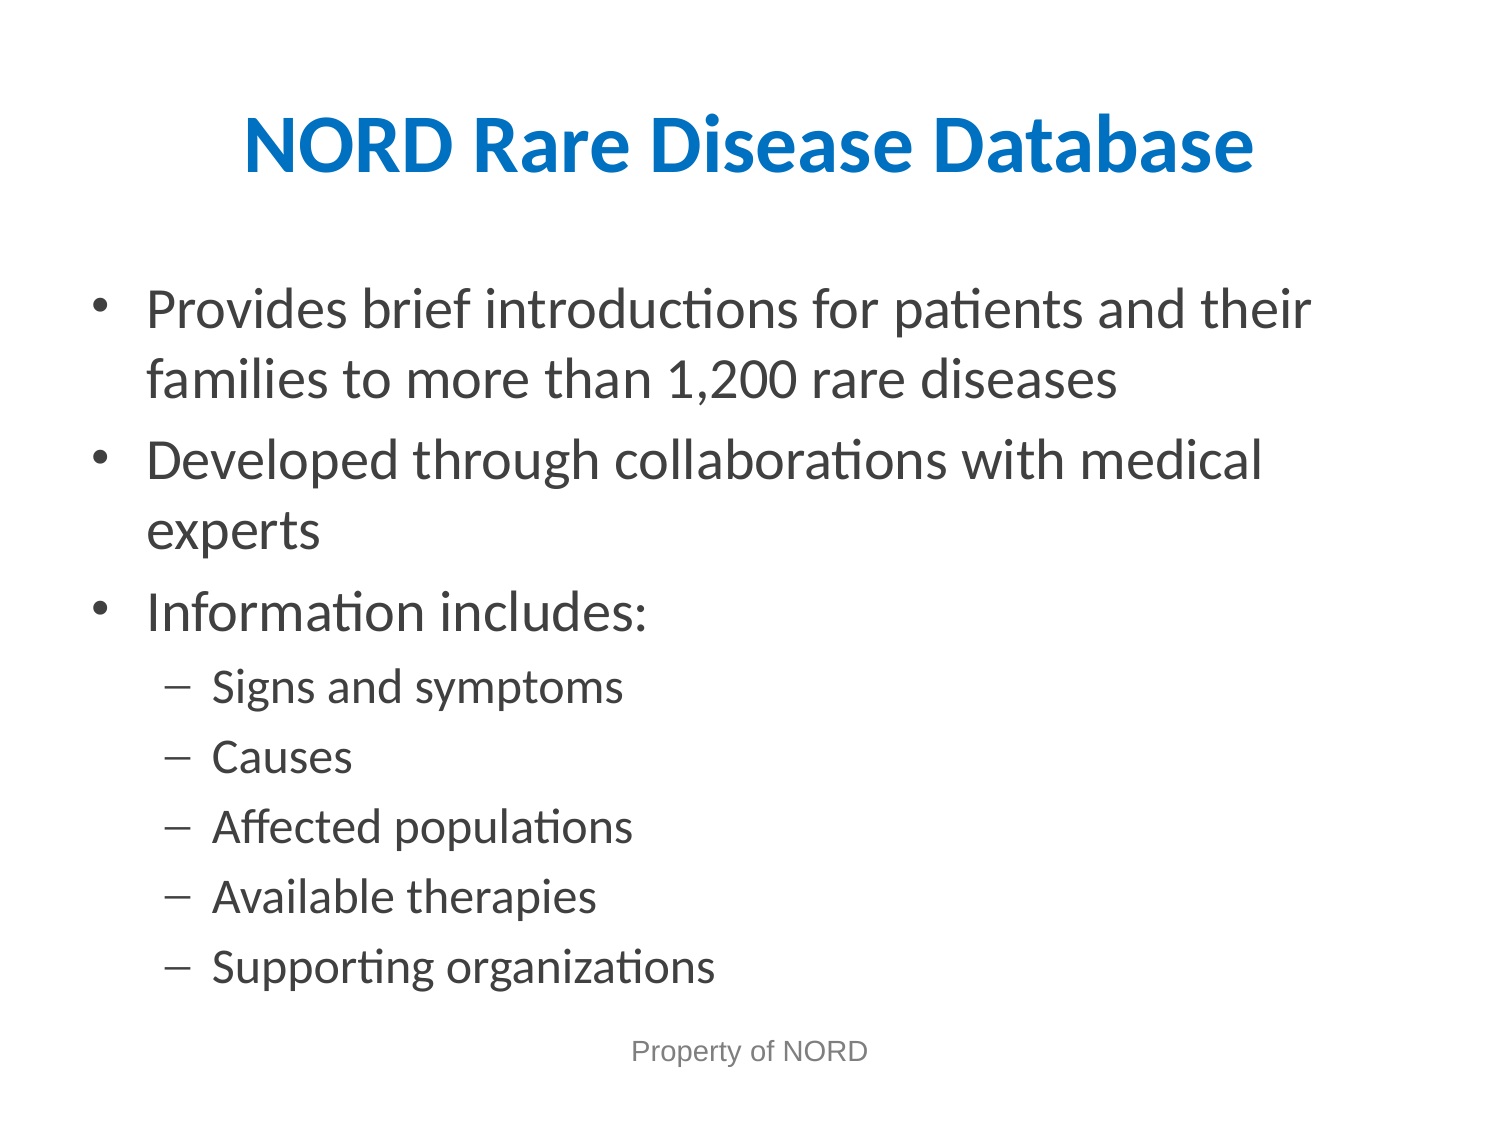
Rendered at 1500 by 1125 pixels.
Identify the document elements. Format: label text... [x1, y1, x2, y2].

footer Property of NORD [512, 1024, 988, 1103]
title NORD Rare Disease Database [75, 45, 1425, 233]
list Provides brief introductions for patients and their families to more than 1,200 rare diseases Developed through collaborations with medical experts Information includes: Signs and symptoms Causes Affected populations Available therapies Supporting organizations [75, 262, 1425, 1005]
